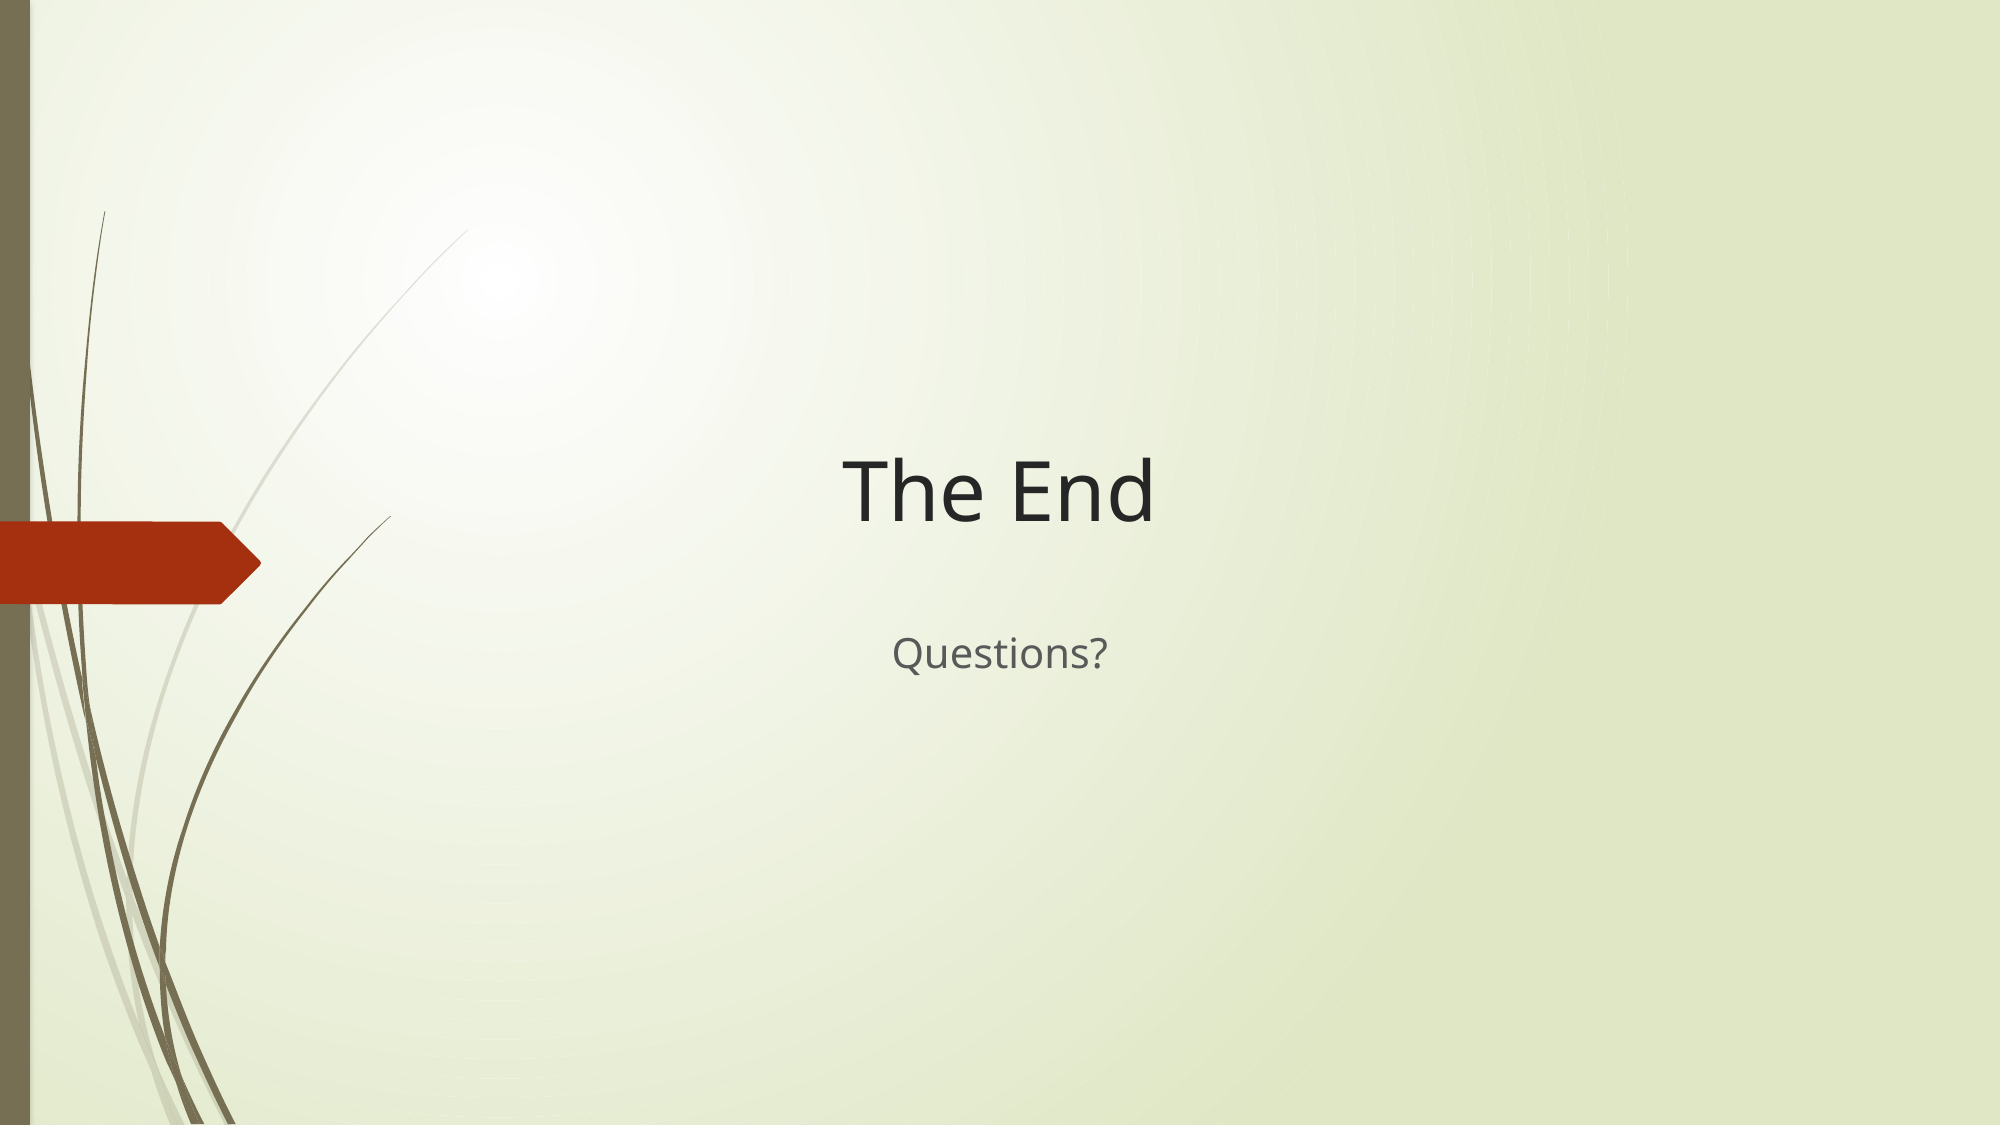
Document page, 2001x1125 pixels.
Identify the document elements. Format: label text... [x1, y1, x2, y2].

list Questions? [268, 619, 1732, 761]
title The End [268, 304, 1732, 546]
